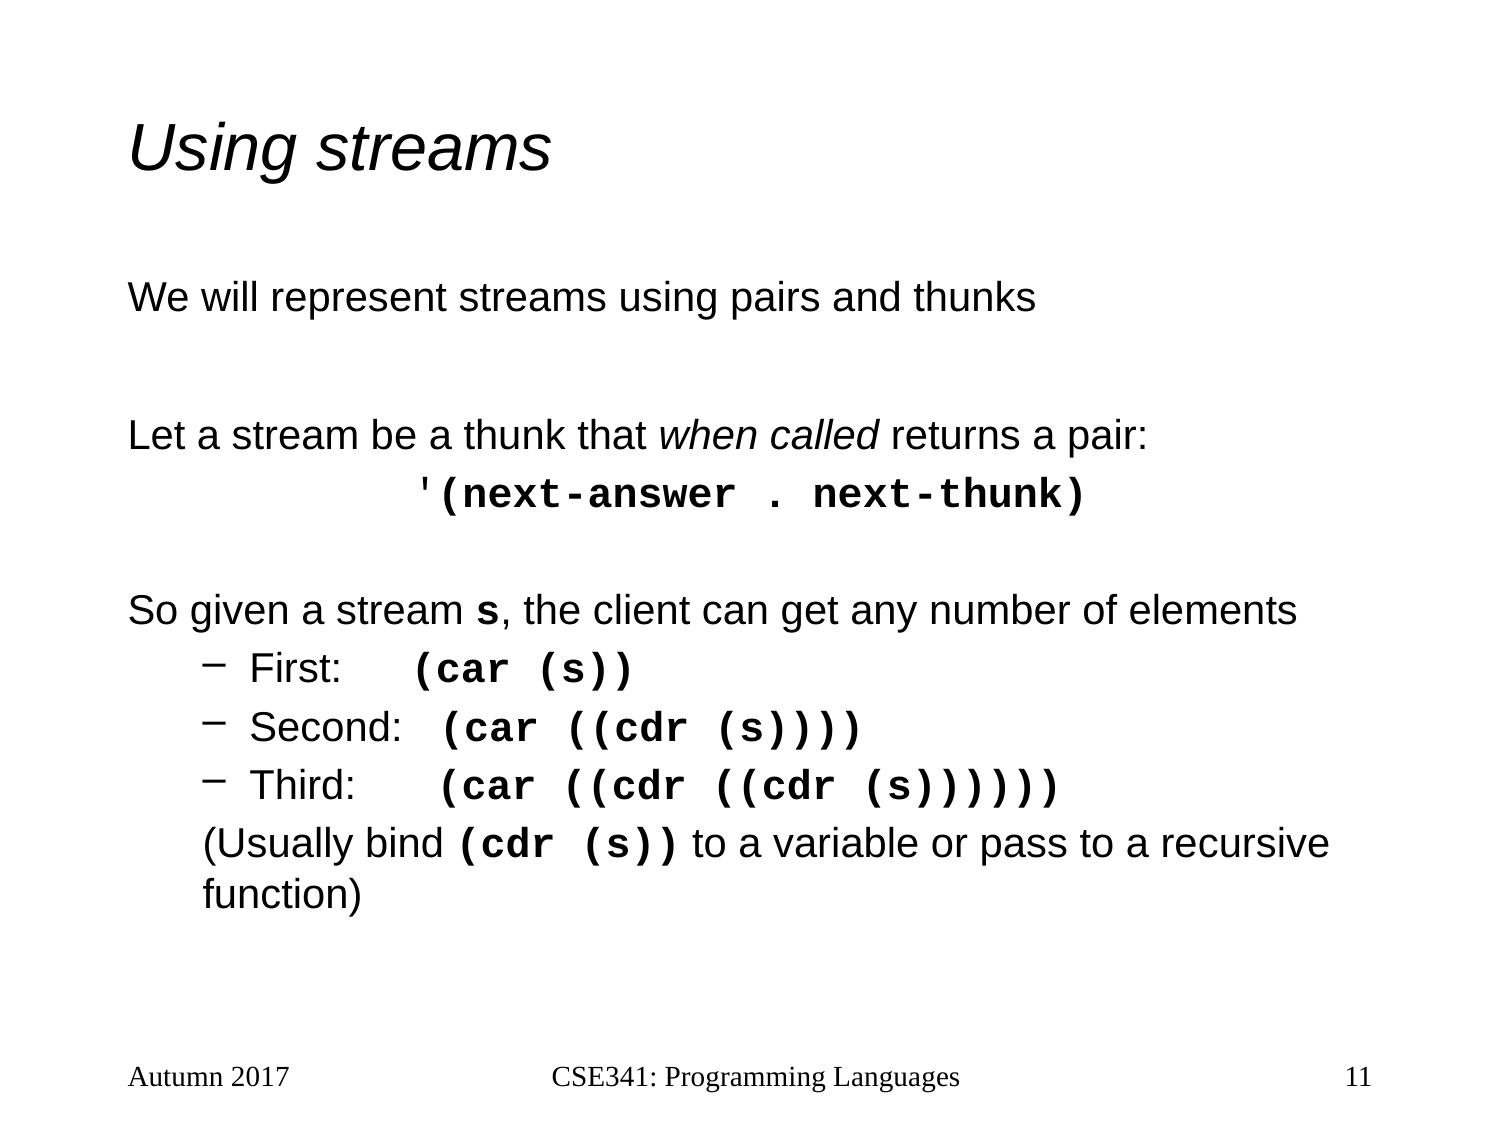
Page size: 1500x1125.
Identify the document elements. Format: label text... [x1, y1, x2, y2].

slide_number Autumn 2017 [112, 1049, 426, 1125]
slide_number 11 [1074, 1049, 1388, 1125]
list We will represent streams using pairs and thunks Let a stream be a thunk that when called returns a pair: '(next-answer . next-thunk) So given a stream s, the client can get any number of elements First: (car (s)) Second: (car ((cdr (s)))) Third: (car ((cdr ((cdr (s)))))) (Usually bind (cdr (s)) to a variable or pass to a recursive function) [112, 262, 1388, 1001]
footer CSE341: Programming Languages [474, 1049, 1038, 1125]
title Using streams [112, 49, 1388, 238]
